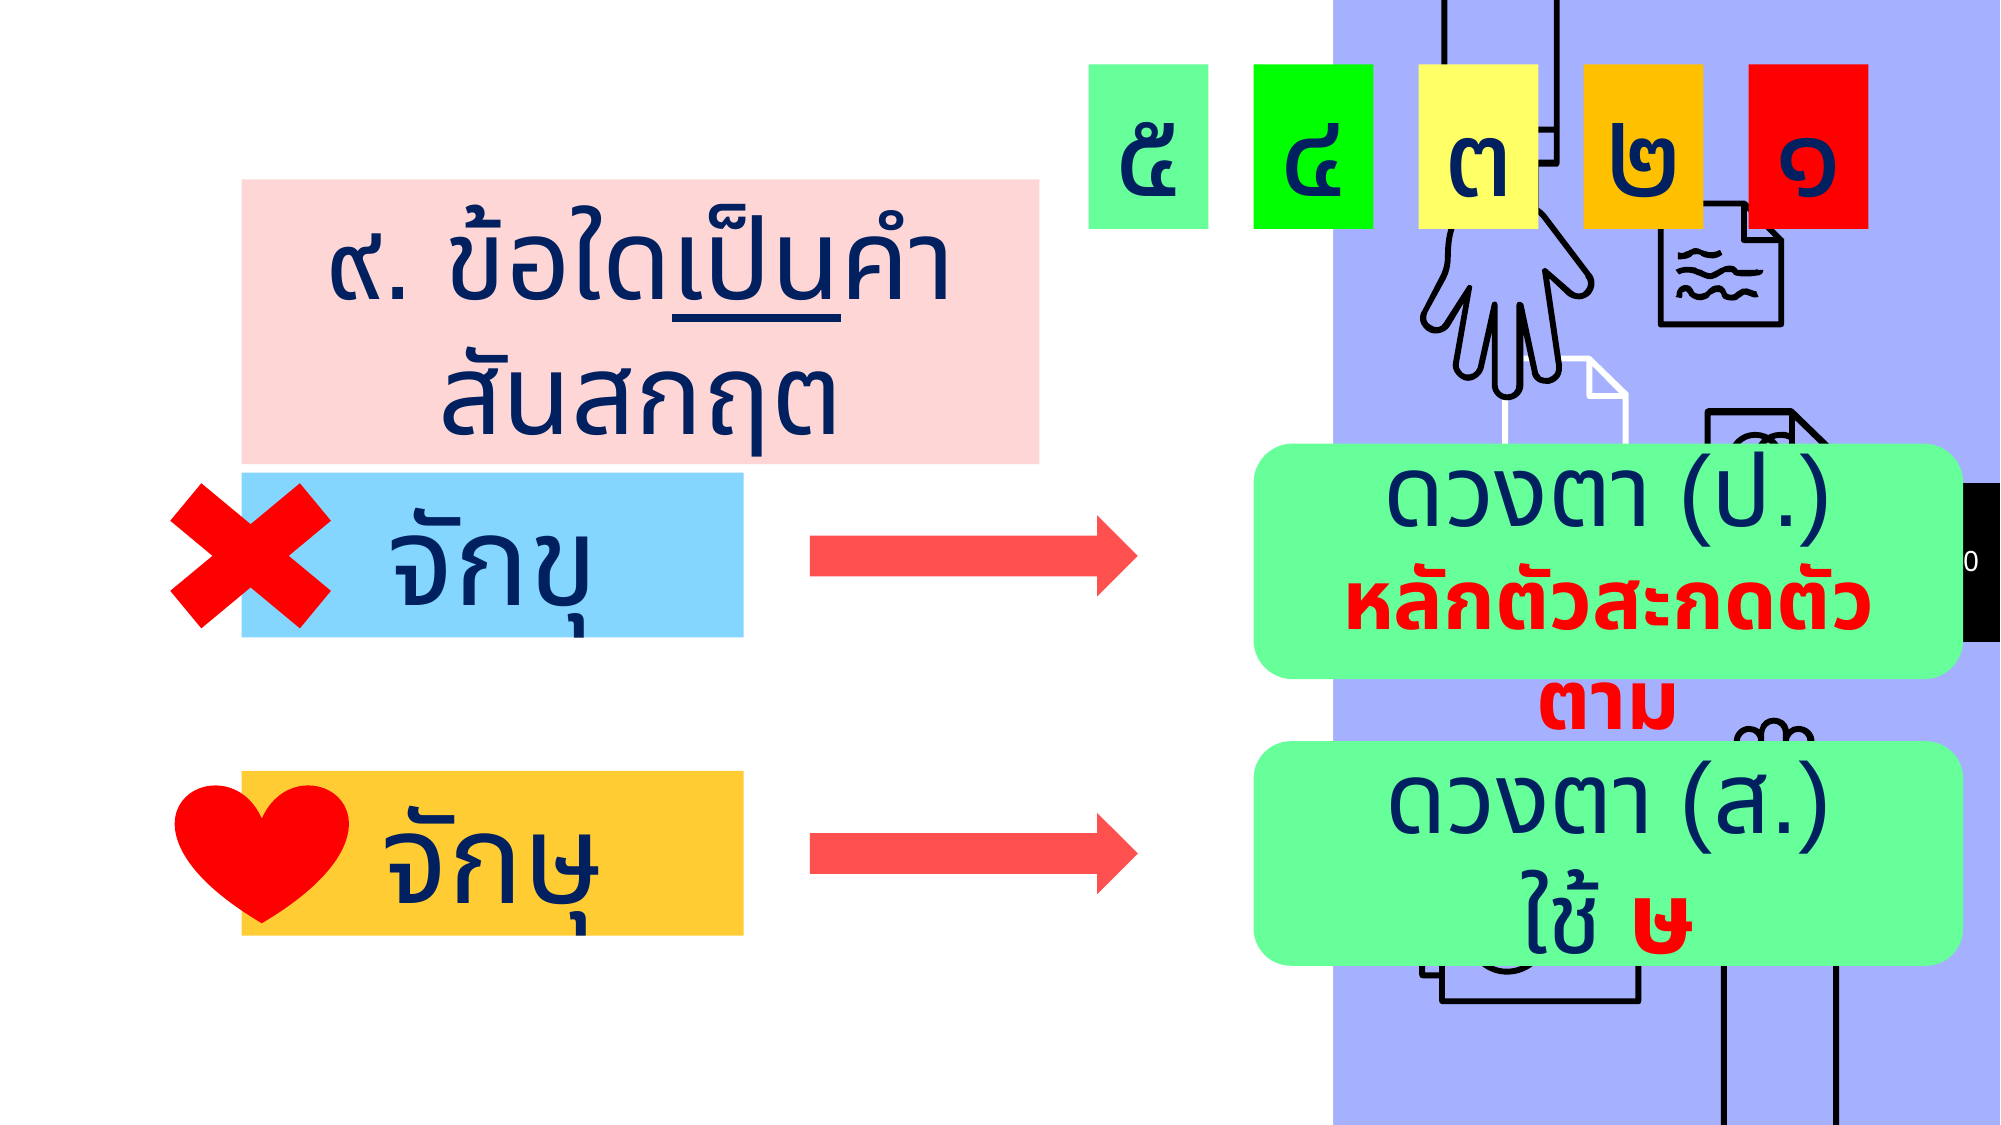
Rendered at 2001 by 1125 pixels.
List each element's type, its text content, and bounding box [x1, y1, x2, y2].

text_box ดวงตา (ส.) ใช้ ษ [1251, 739, 1966, 968]
text_box [807, 513, 1140, 599]
text_box จักษุ [241, 770, 744, 936]
text_box ๙. ข้อใดเป็นคำสันสกฤต [241, 179, 1040, 465]
text_box ๓ [1418, 64, 1539, 229]
text_box ๑ [1748, 64, 1869, 229]
text_box ๔ [1253, 64, 1374, 229]
slide_number 10 [1966, 482, 2000, 642]
text_box ๕ [1088, 64, 1209, 229]
text_box ดวงตา (ป.) หลักตัวสะกดตัวตาม [1251, 441, 1966, 682]
text_box [807, 810, 1140, 897]
text_box [172, 783, 351, 926]
text_box ๒ [1583, 64, 1704, 229]
text_box [168, 481, 334, 631]
text_box จักขุ [241, 472, 744, 638]
